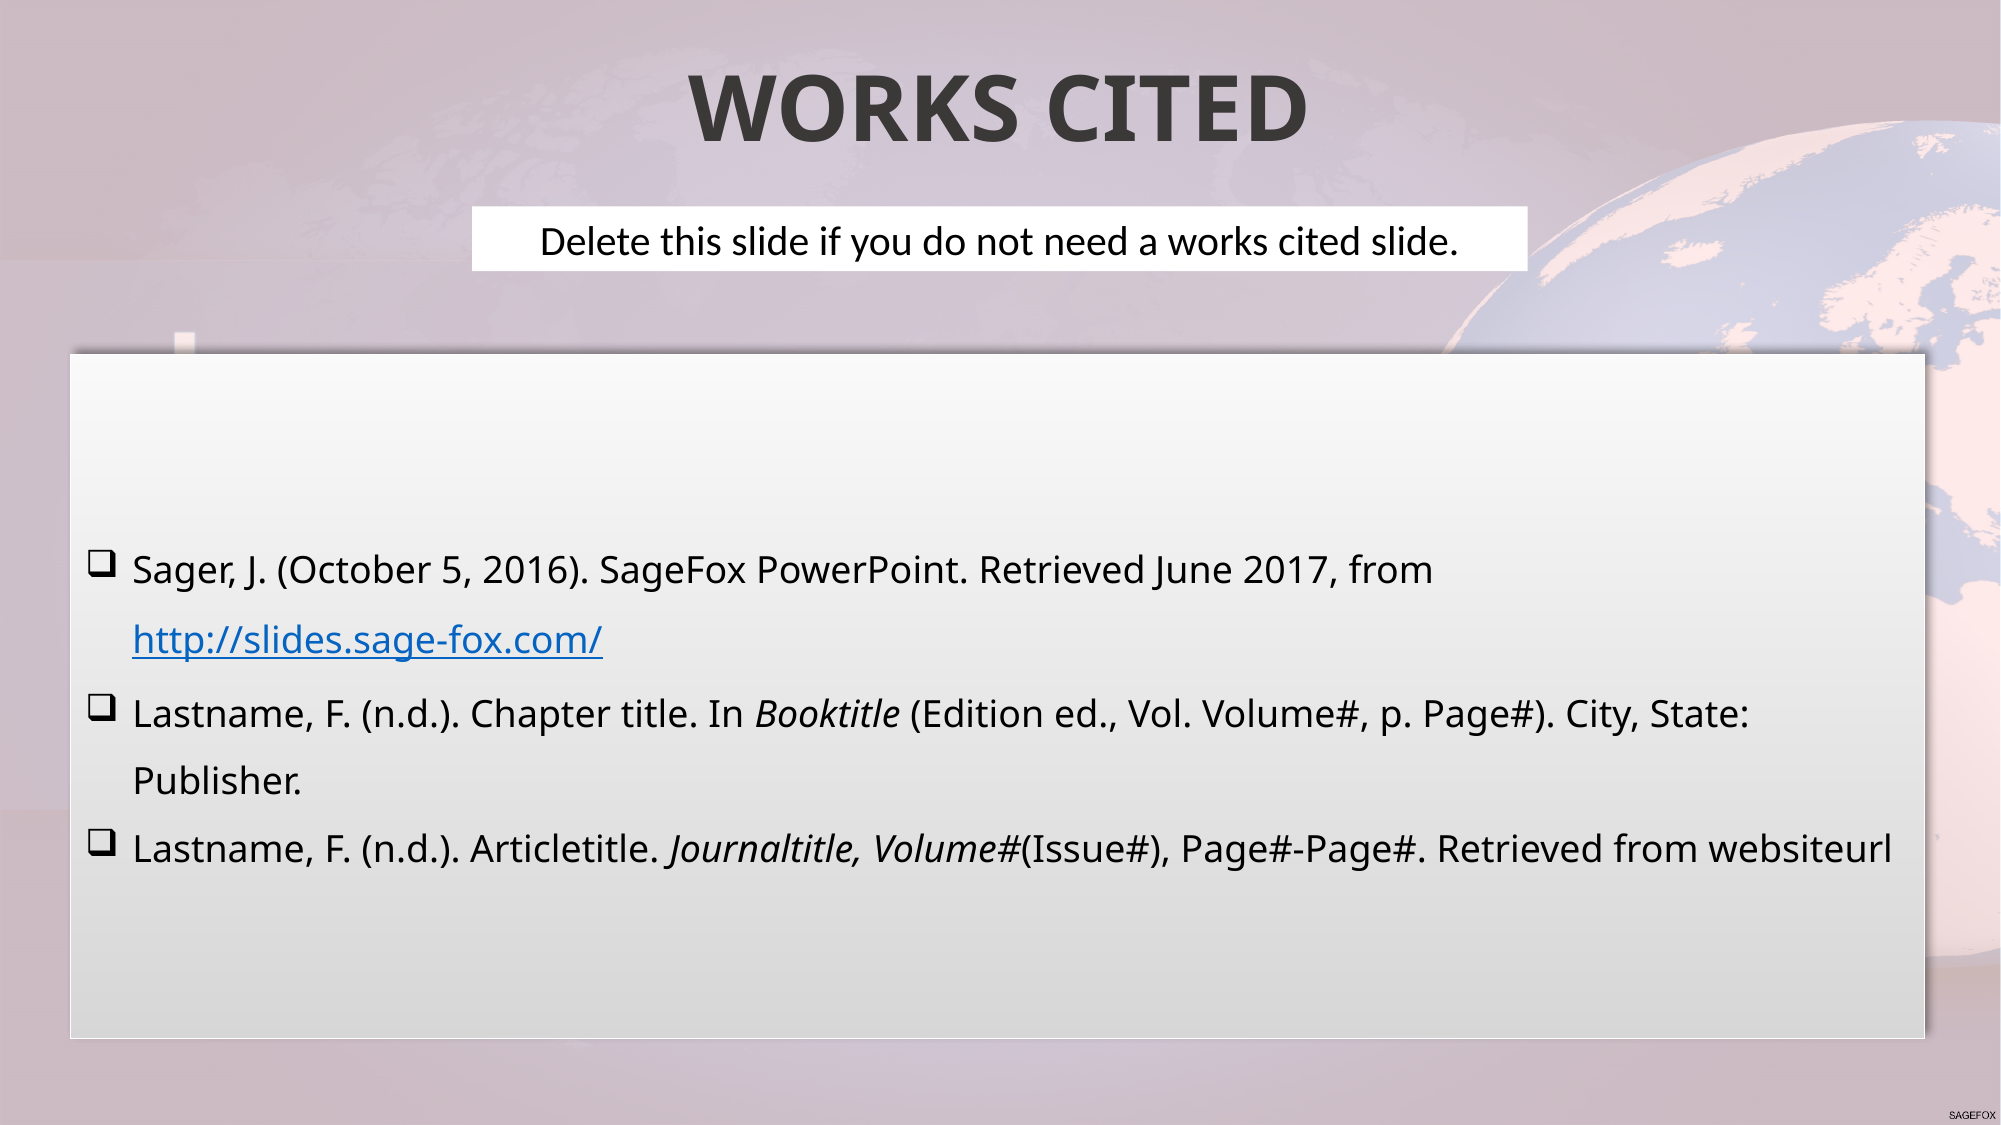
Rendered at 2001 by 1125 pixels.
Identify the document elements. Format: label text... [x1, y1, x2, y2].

text_box Sager, J. (October 5, 2016). SageFox PowerPoint. Retrieved June 2017, from http://slides.sage-fox.com/ Lastname, F. (n.d.). Chapter title. In Booktitle (Edition ed., Vol. Volume#, p. Page#). City, State: Publisher. Lastname, F. (n.d.). Articletitle. Journaltitle, Volume#(Issue#), Page#-Page#. Retrieved from websiteurl [70, 354, 1925, 1039]
picture [1925, 0, 2001, 1125]
text_box WORKS CITED [548, 42, 1452, 167]
text_box Delete this slide if you do not need a works cited slide. [472, 206, 1528, 272]
